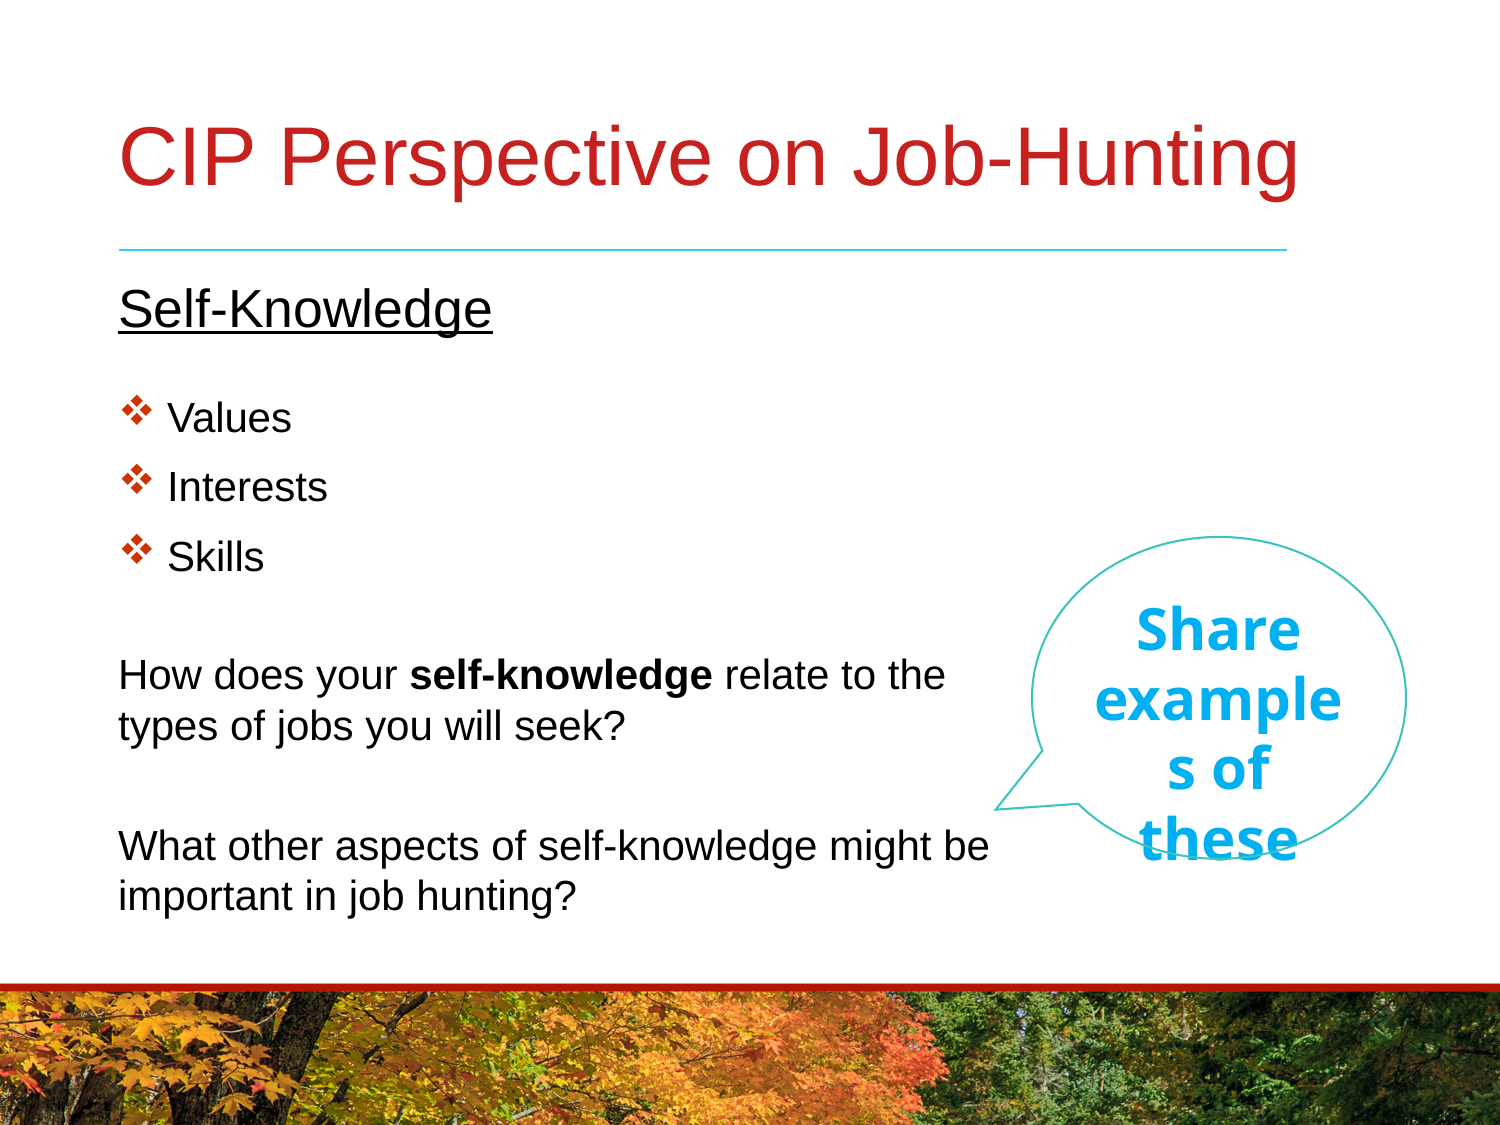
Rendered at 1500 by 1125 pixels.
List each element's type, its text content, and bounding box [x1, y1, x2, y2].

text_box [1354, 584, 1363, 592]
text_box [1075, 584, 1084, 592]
text_box Share examples of these [1075, 804, 1363, 879]
title CIP Perspective on Job-Hunting [103, 49, 1381, 266]
text_box [993, 535, 1408, 860]
picture [0, 0, 1500, 1125]
list Self-Knowledge Values Interests Skills How does your self-knowledge relate to the types of jobs you will seek? What other aspects of self-knowledge might be important in job hunting? [103, 266, 1397, 981]
